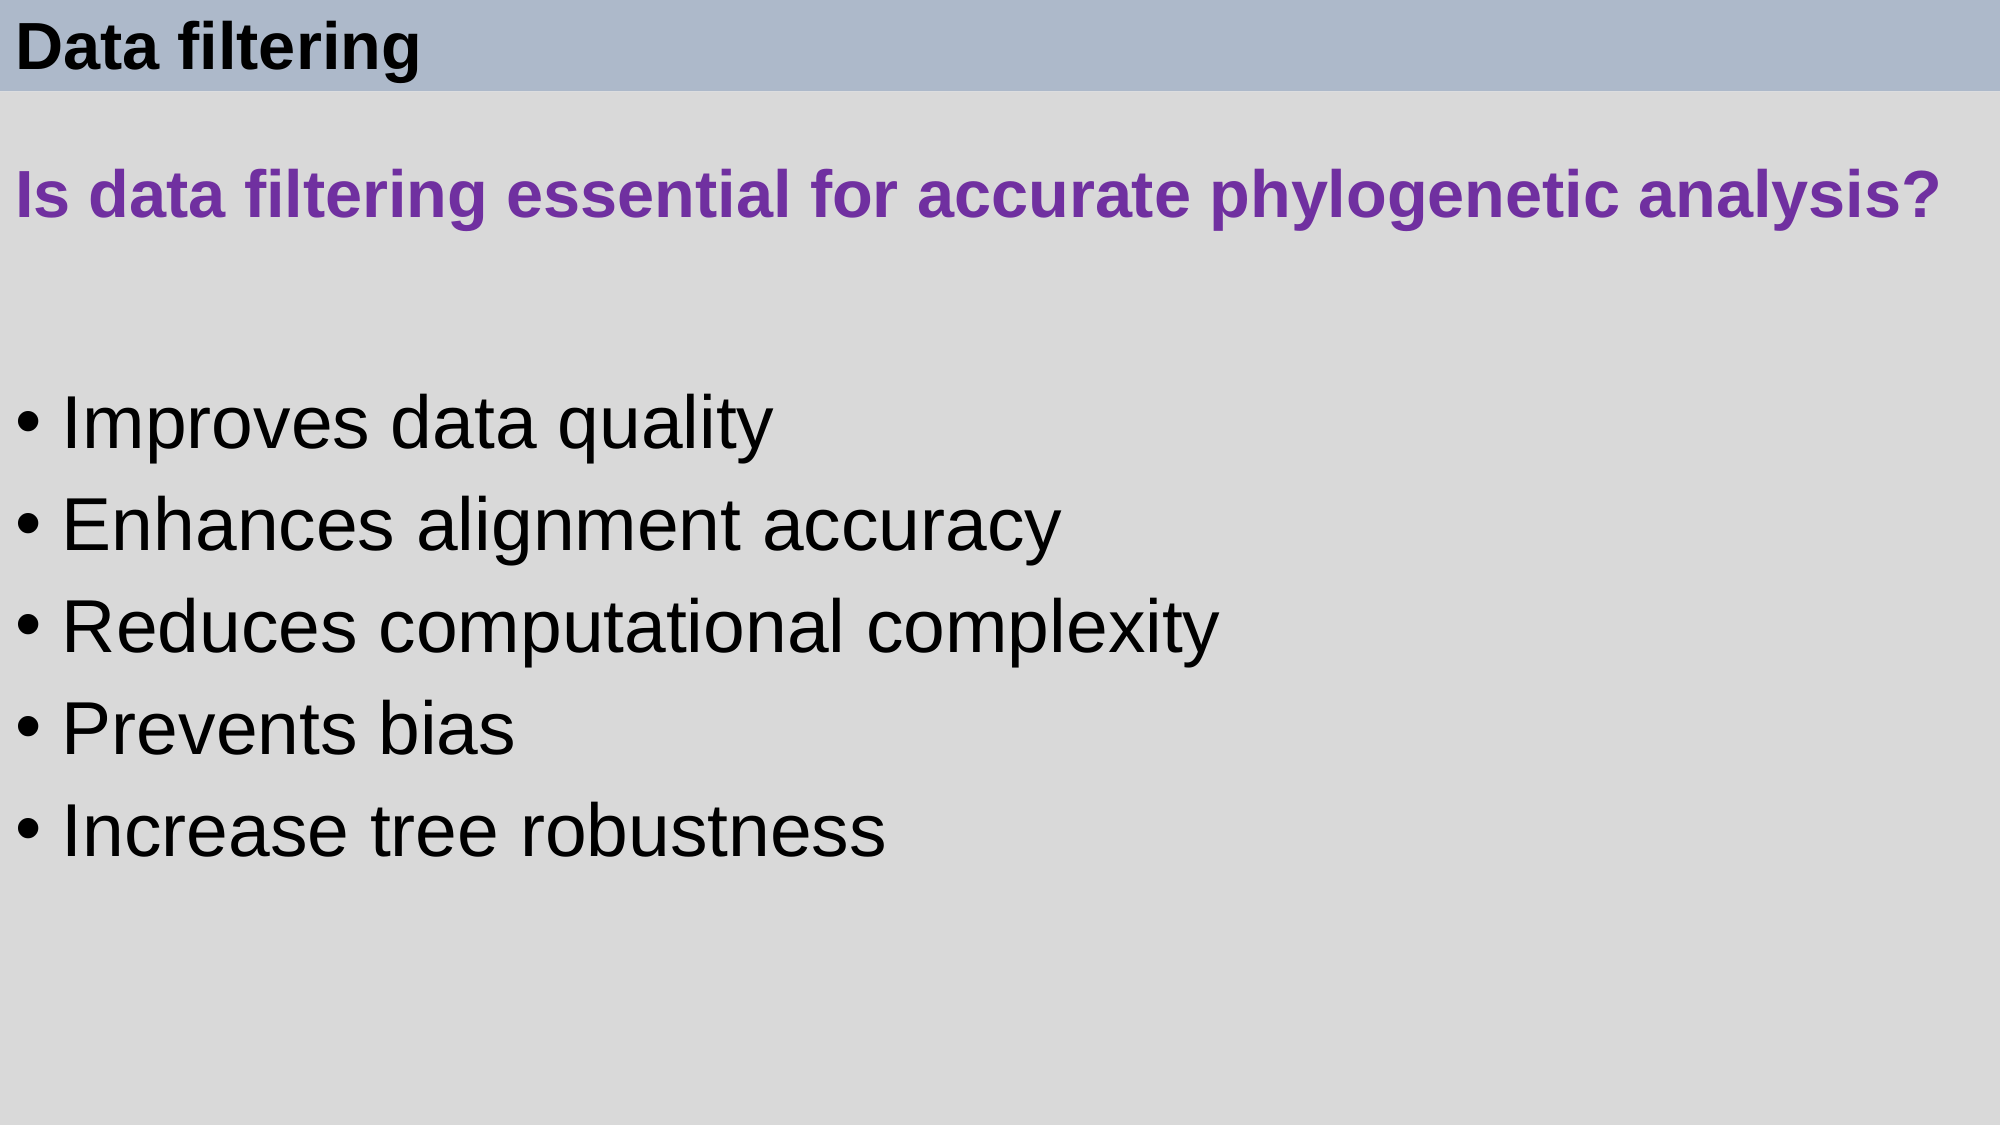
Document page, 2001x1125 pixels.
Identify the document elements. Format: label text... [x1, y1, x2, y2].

list Is data filtering essential for accurate phylogenetic analysis? Improves data quality Enhances alignment accuracy Reduces computational complexity Prevents bias Increase tree robustness [0, 91, 2000, 1125]
title Data filtering [0, 0, 2000, 91]
